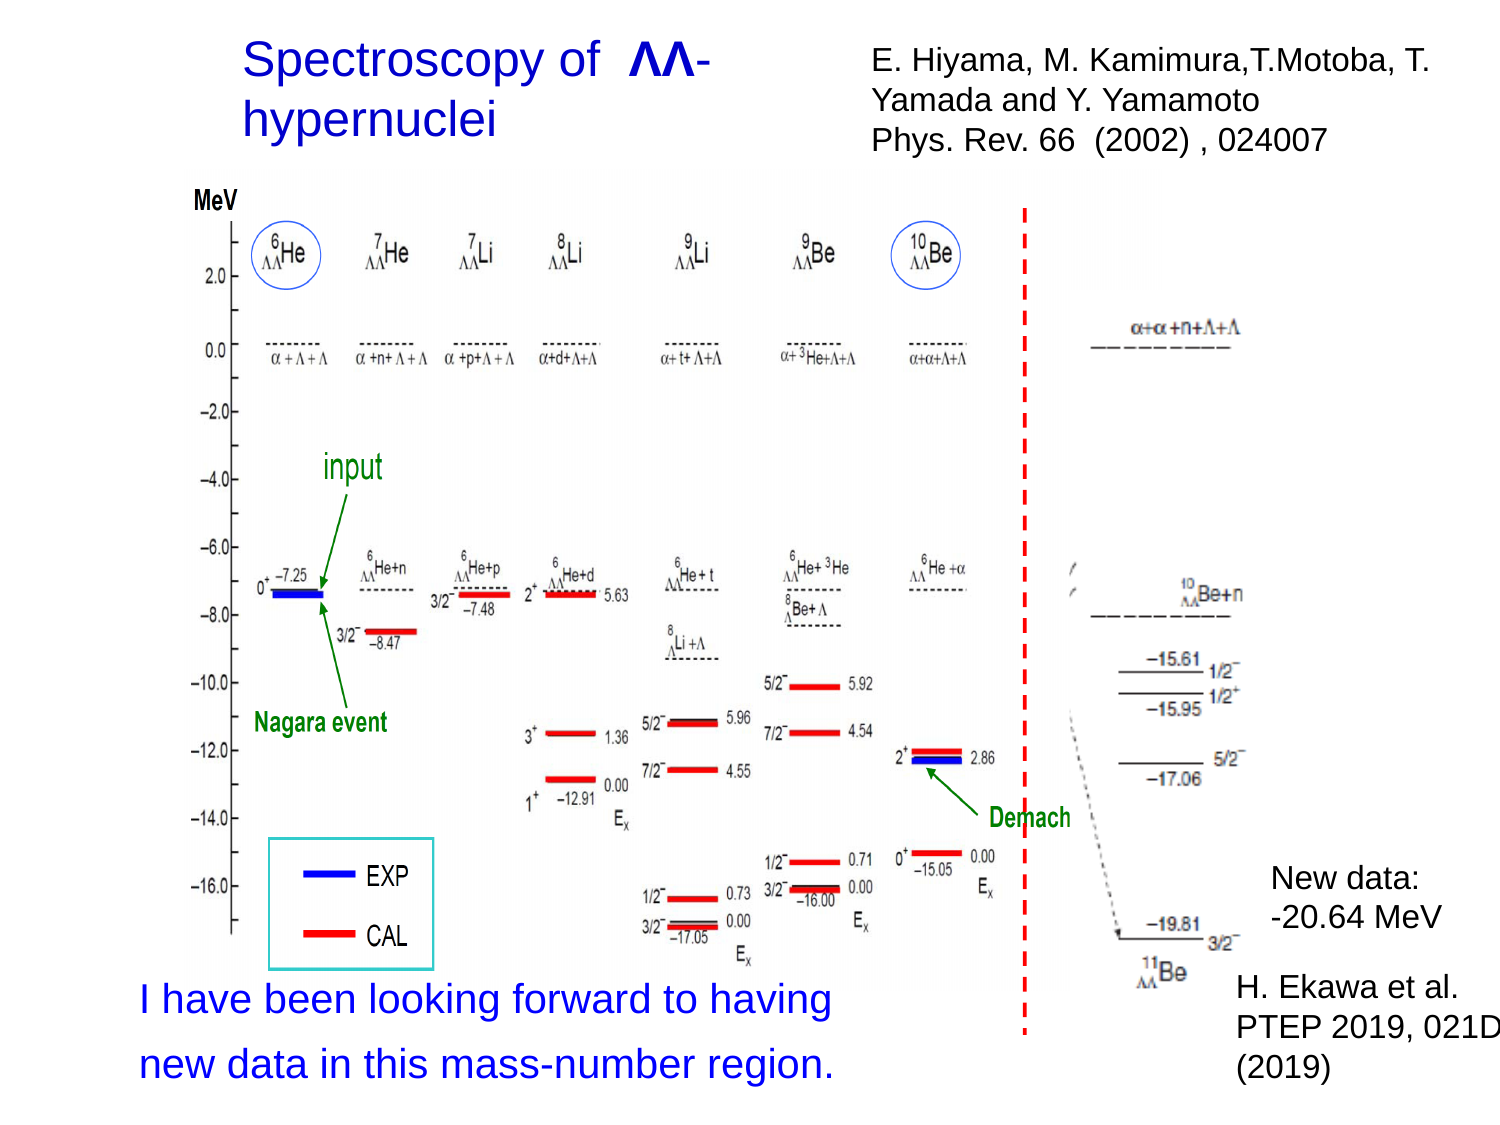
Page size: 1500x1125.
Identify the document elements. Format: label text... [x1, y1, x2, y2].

text_box New data: -20.64 MeV [1304, 848, 1458, 943]
text_box Spectroscopy of ΛΛ-hypernuclei [227, 18, 919, 154]
text_box H. Ekawa et al. PTEP 2019, 021D02 (2019) [1221, 957, 1500, 1092]
picture [182, 169, 1299, 1026]
text_box E. Hiyama, M. Kamimura,T.Motoba, T. Yamada and Y. Yamamoto Phys. Rev. 66 (2002) , 024007 [856, 30, 1459, 166]
text_box I have been looking forward to having new data in this mass-number region. [123, 964, 1034, 1094]
